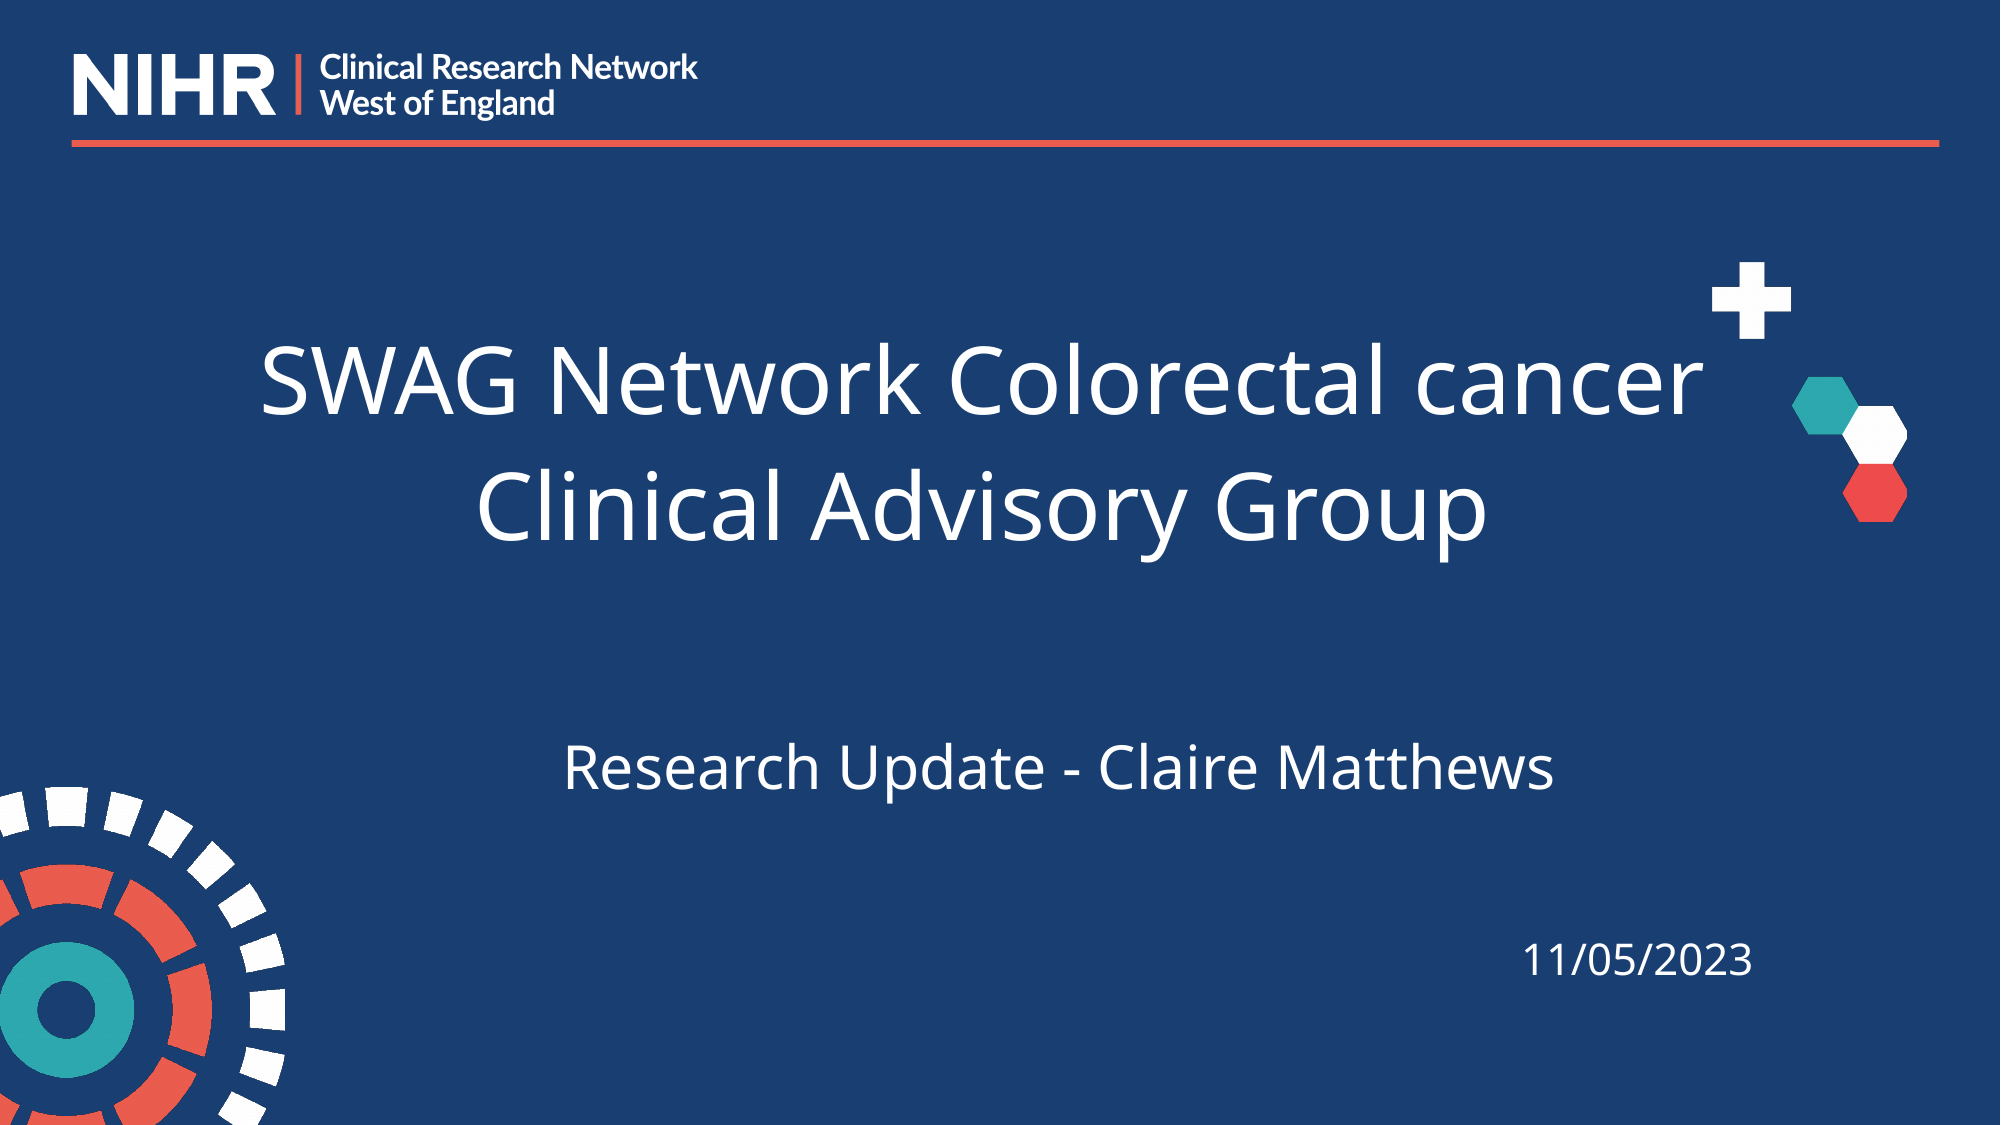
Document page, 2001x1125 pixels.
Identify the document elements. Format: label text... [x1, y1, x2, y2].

picture [0, 0, 2000, 1125]
title SWAG Network Colorectal cancer Clinical Advisory Group [232, 189, 1733, 671]
text_box 11/05/2023 [1505, 916, 1838, 1030]
subtitle Research Update - Claire Matthews [249, 735, 1885, 812]
